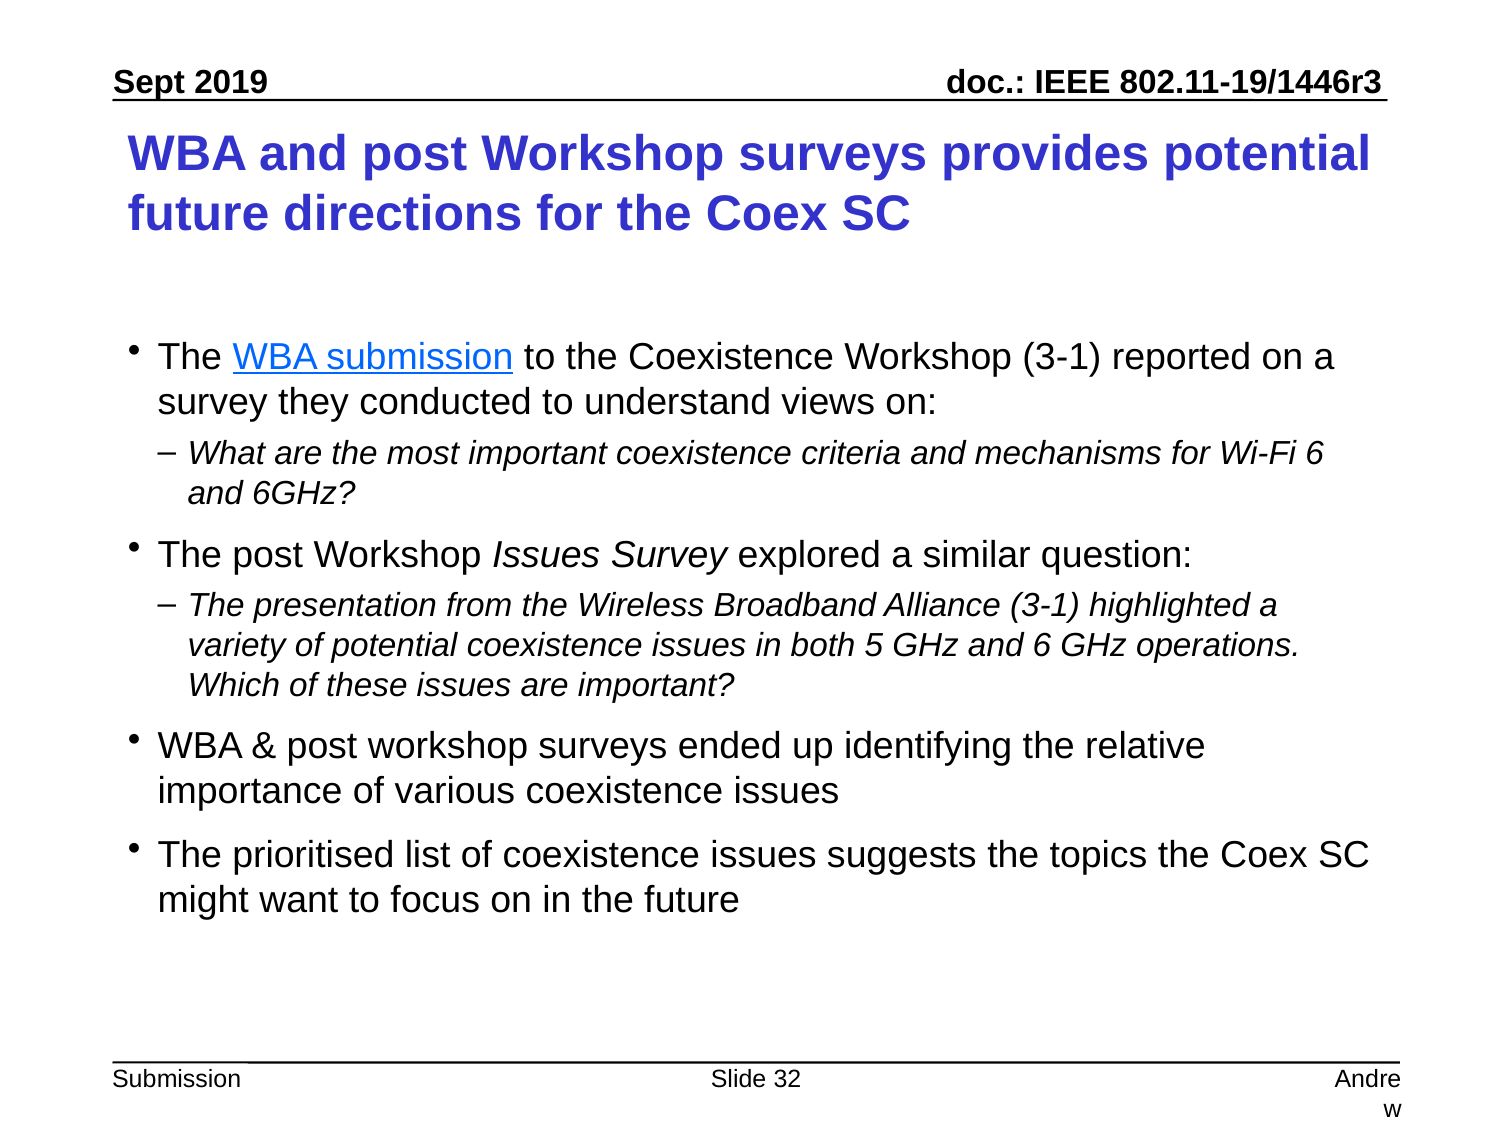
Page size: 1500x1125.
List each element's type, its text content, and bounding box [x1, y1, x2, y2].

slide_number Slide 32 [709, 1061, 803, 1093]
list The WBA submission to the Coexistence Workshop (3-1) reported on a survey they conducted to understand views on: What are the most important coexistence criteria and mechanisms for Wi-Fi 6 and 6GHz? The post Workshop Issues Survey explored a similar question: The presentation from the Wireless Broadband Alliance (3-1) highlighted a variety of potential coexistence issues in both 5 GHz and 6 GHz operations. Which of these issues are important? WBA & post workshop surveys ended up identifying the relative importance of various coexistence issues The prioritised list of coexistence issues suggests the topics the Coex SC might want to focus on in the future [112, 324, 1388, 1000]
footer Andrew Myles, Cisco [1320, 1061, 1402, 1093]
title WBA and post Workshop surveys provides potential future directions for the Coex SC [112, 112, 1388, 288]
